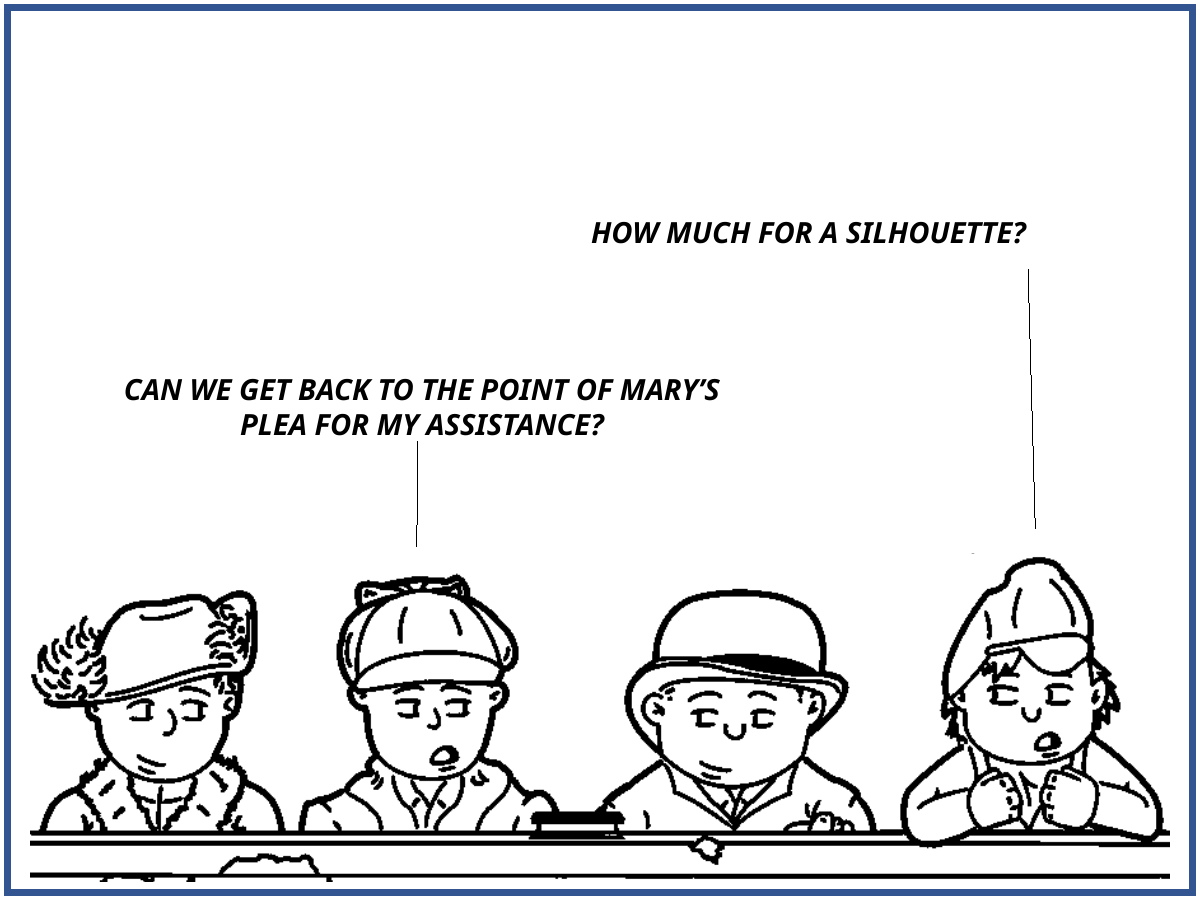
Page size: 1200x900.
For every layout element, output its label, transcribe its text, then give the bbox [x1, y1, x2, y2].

text_box HOW MUCH FOR A SILHOUETTE? [470, 207, 1147, 257]
picture [29, 553, 1170, 882]
text_box CAN WE GET BACK TO THE POINT OF MARY’S PLEA FOR MY ASSISTANCE? [91, 364, 753, 547]
